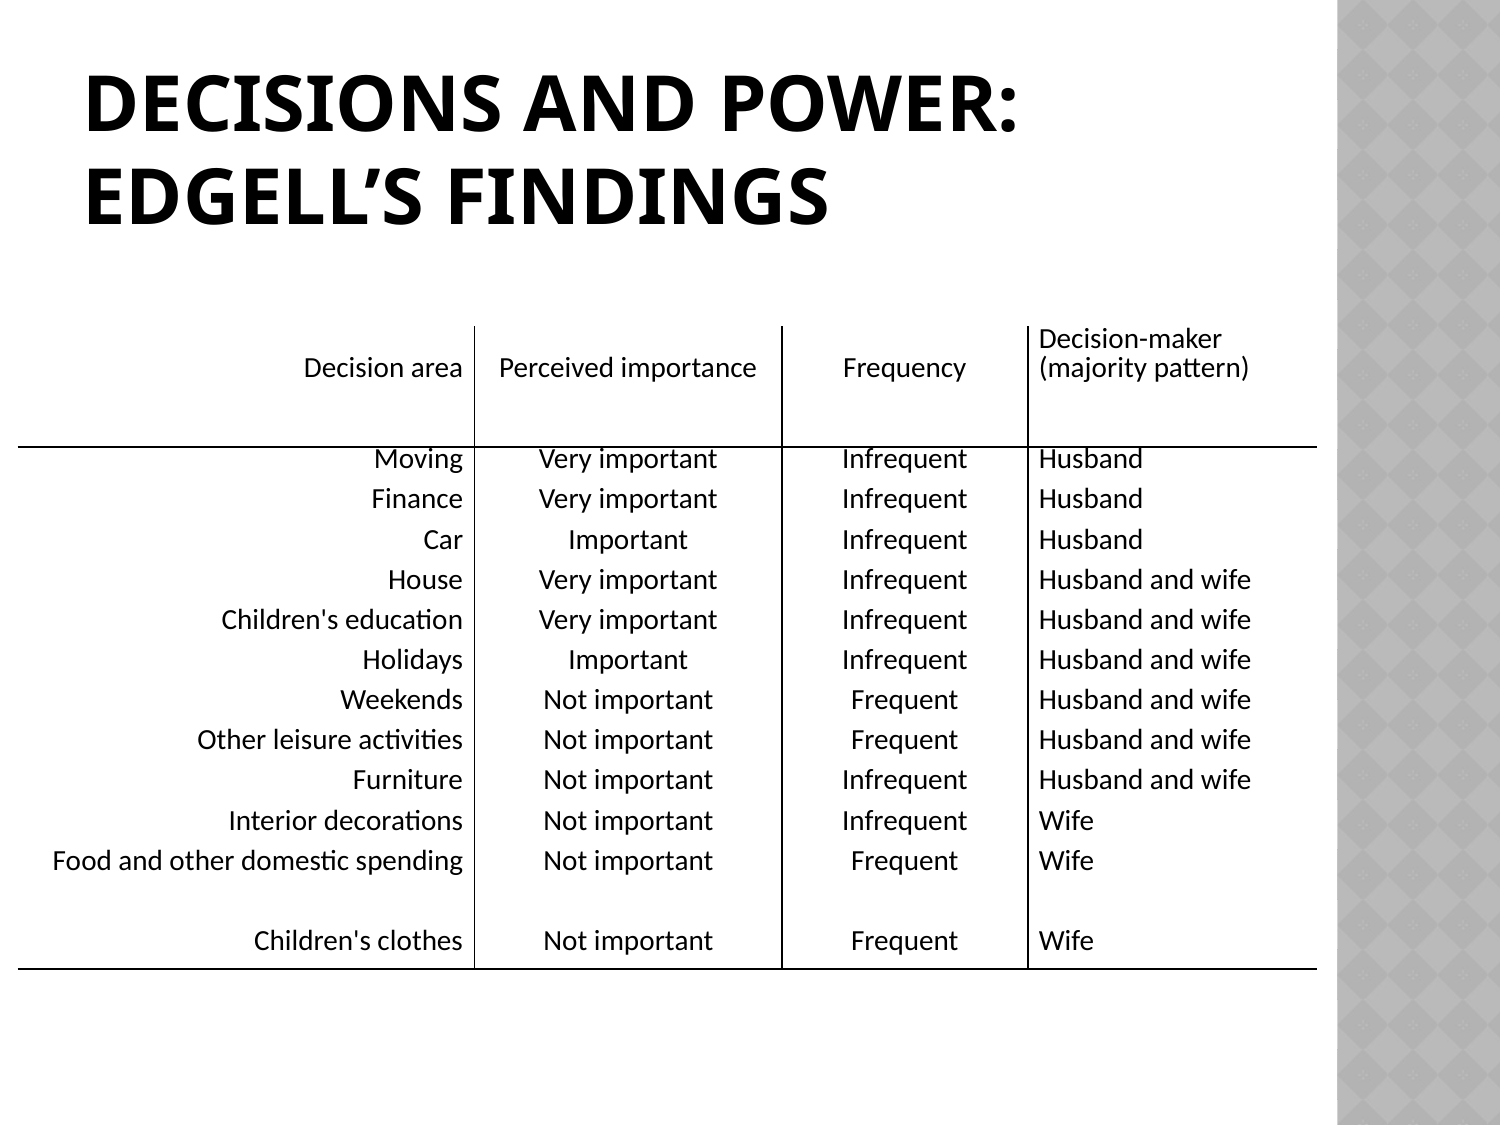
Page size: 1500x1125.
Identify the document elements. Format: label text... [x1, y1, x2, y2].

table_cell Wife [1029, 808, 1317, 848]
table_cell Wife [1029, 848, 1317, 929]
table_cell Infrequent [783, 527, 1027, 567]
table_cell Not important [475, 728, 781, 768]
table_cell Infrequent [783, 487, 1027, 527]
table_cell Infrequent [783, 567, 1027, 607]
table_cell Interior decorations [18, 808, 474, 848]
table_cell Children's clothes [18, 929, 474, 968]
table_cell Moving [18, 448, 474, 487]
table_cell House [18, 567, 474, 607]
table_cell Very important [475, 607, 781, 648]
table_cell Frequent [783, 728, 1027, 768]
title Decisions and Power: Edgell’s findings [75, 52, 1263, 240]
table_cell Not important [475, 768, 781, 808]
table_cell Car [18, 527, 474, 567]
table_cell Husband and wife [1029, 567, 1317, 607]
table_cell Finance [18, 487, 474, 527]
table_cell Infrequent [783, 808, 1027, 848]
table_cell Not important [475, 929, 781, 968]
table_cell Not important [475, 688, 781, 728]
table_cell Children's education [18, 607, 474, 648]
table_cell Husband and wife [1029, 688, 1317, 728]
table_cell Very important [475, 567, 781, 607]
table_cell Other leisure activities [18, 728, 474, 768]
table_cell Important [475, 527, 781, 567]
table_cell Furniture [18, 768, 474, 808]
table_cell Not important [475, 808, 781, 848]
table_cell Husband [1029, 487, 1317, 527]
table_cell Husband [1029, 448, 1317, 487]
table_cell Very important [475, 448, 781, 487]
table_cell Husband and wife [1029, 768, 1317, 808]
table_cell Infrequent [783, 648, 1027, 688]
table_header Decision area [18, 326, 474, 446]
table_header Frequency [783, 326, 1027, 446]
table_cell Husband and wife [1029, 728, 1317, 768]
table_cell Frequent [783, 929, 1027, 968]
table_cell Food and other domestic spending [18, 848, 474, 929]
table_cell Frequent [783, 848, 1027, 929]
table_cell Frequent [783, 688, 1027, 728]
table_cell Holidays [18, 648, 474, 688]
table_cell Wife [1029, 929, 1317, 968]
table_cell Infrequent [783, 607, 1027, 648]
table_cell Not important [475, 848, 781, 929]
table_cell Weekends [18, 688, 474, 728]
table_header Perceived importance [475, 326, 781, 446]
table_cell Husband and wife [1029, 607, 1317, 648]
table_cell Husband [1029, 527, 1317, 567]
table_cell Infrequent [783, 448, 1027, 487]
table_cell Important [475, 648, 781, 688]
table_cell Infrequent [783, 768, 1027, 808]
table_header Decision-maker (majority pattern) [1029, 326, 1317, 446]
table_cell Husband and wife [1029, 648, 1317, 688]
table_cell Very important [475, 487, 781, 527]
